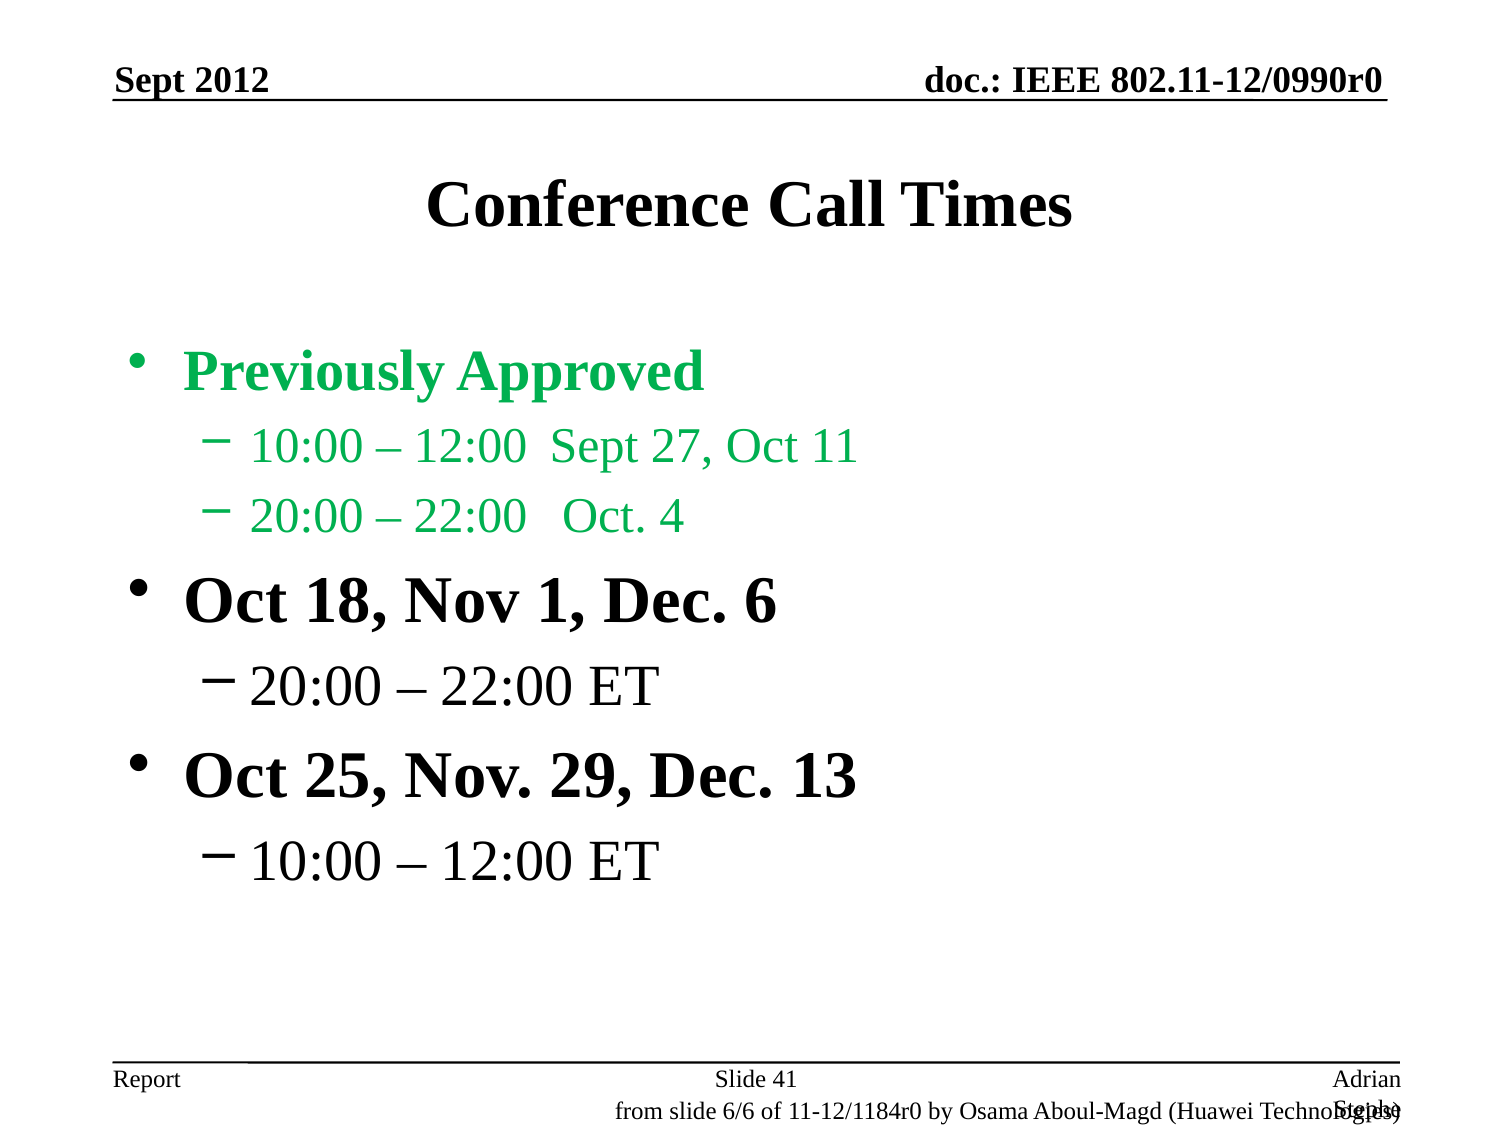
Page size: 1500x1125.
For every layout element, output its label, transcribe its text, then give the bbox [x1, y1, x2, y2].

footer Adrian Stephens, Intel Corporation [1324, 1061, 1402, 1087]
slide_number Slide 41 [712, 1061, 800, 1087]
title Conference Call Times [112, 112, 1388, 288]
list Previously Approved 10:00 – 12:00 Sept 27, Oct 11 20:00 – 22:00 Oct. 4 Oct 18, Nov 1, Dec. 6 20:00 – 22:00 ET Oct 25, Nov. 29, Dec. 13 10:00 – 12:00 ET [112, 324, 1388, 1000]
text_box from slide 6/6 of 11-12/1184r0 by Osama Aboul-Magd (Huawei Technologies) [343, 1087, 1417, 1125]
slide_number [114, 54, 374, 101]
